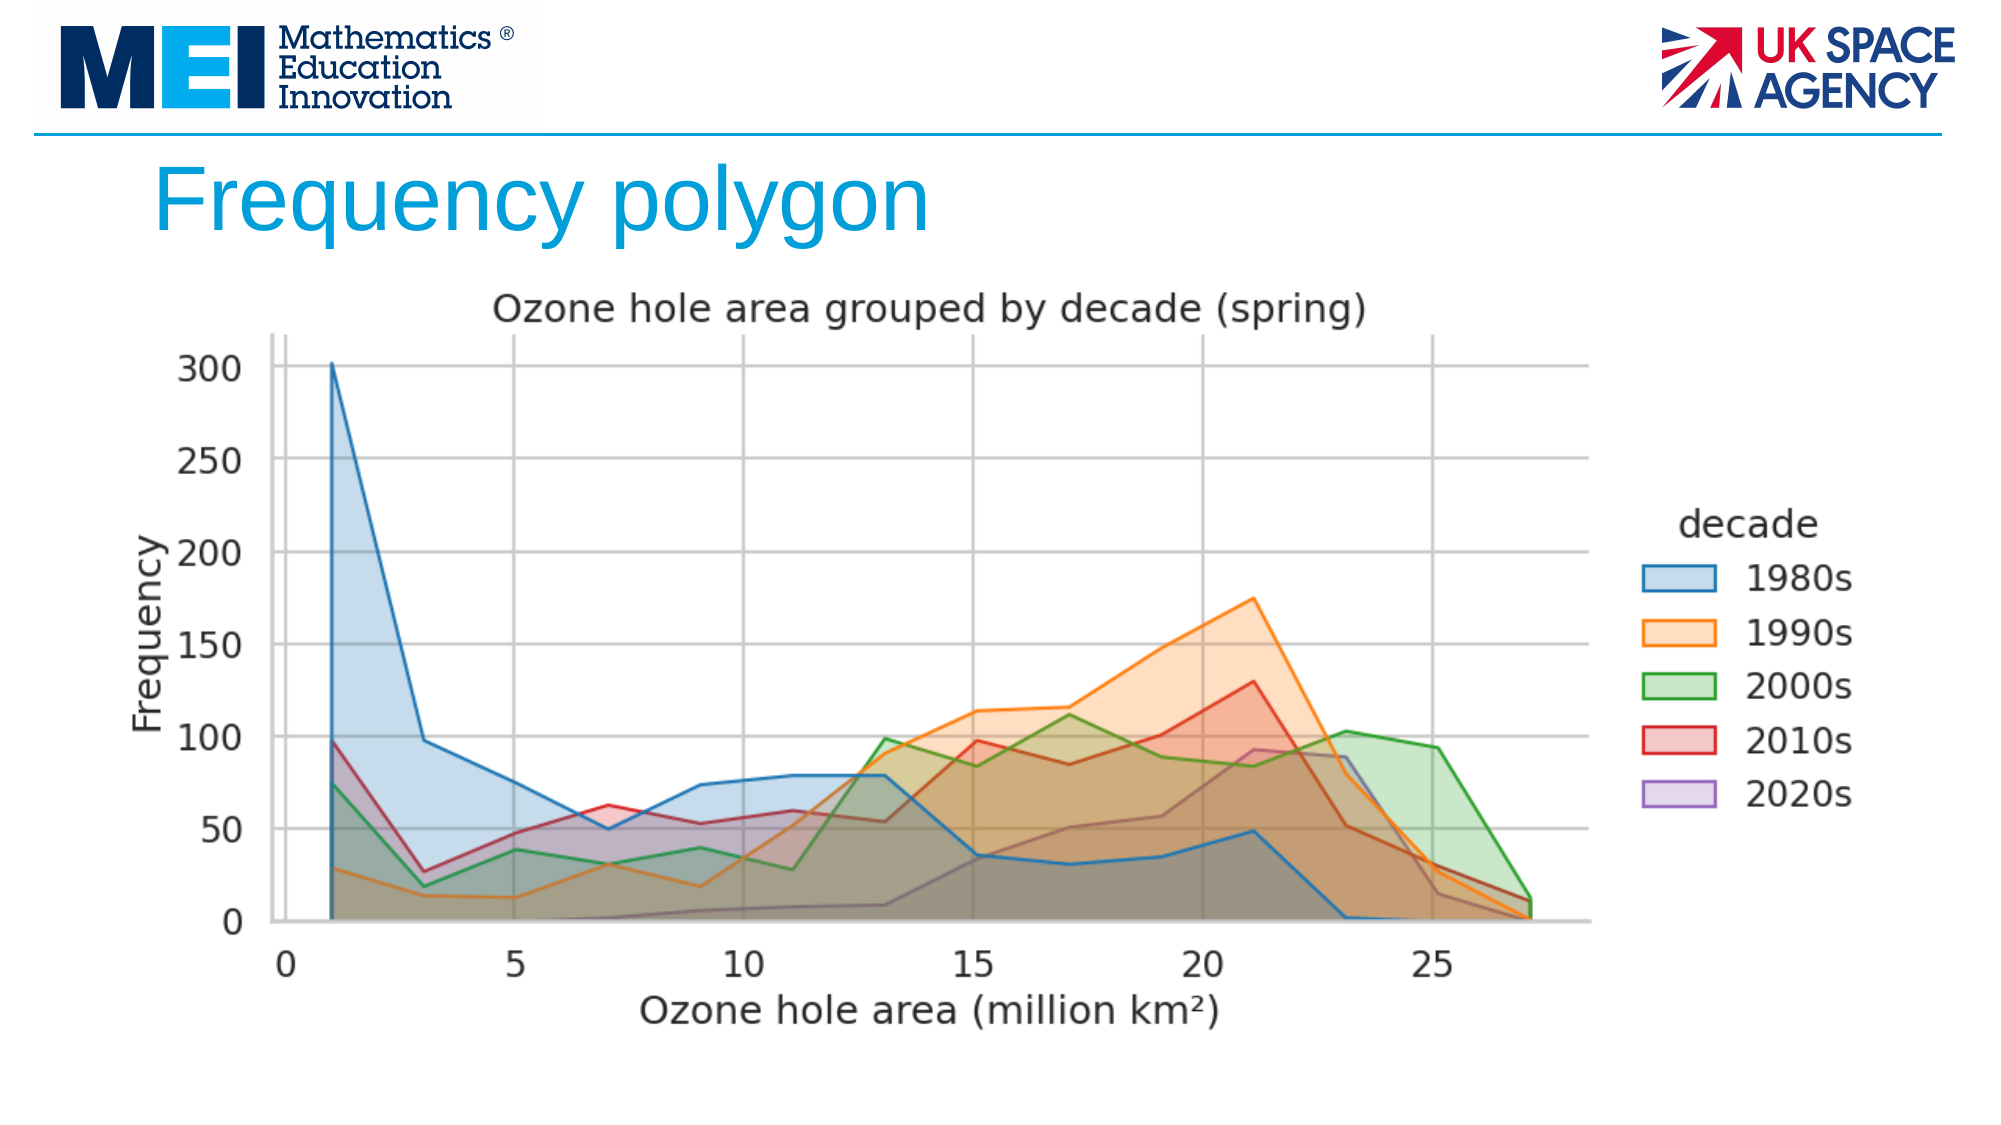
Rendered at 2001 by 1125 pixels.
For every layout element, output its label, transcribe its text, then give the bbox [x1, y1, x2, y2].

picture [1647, 0, 1966, 130]
picture [113, 277, 1886, 1047]
title Frequency polygon [137, 143, 1863, 277]
picture [34, 0, 540, 132]
